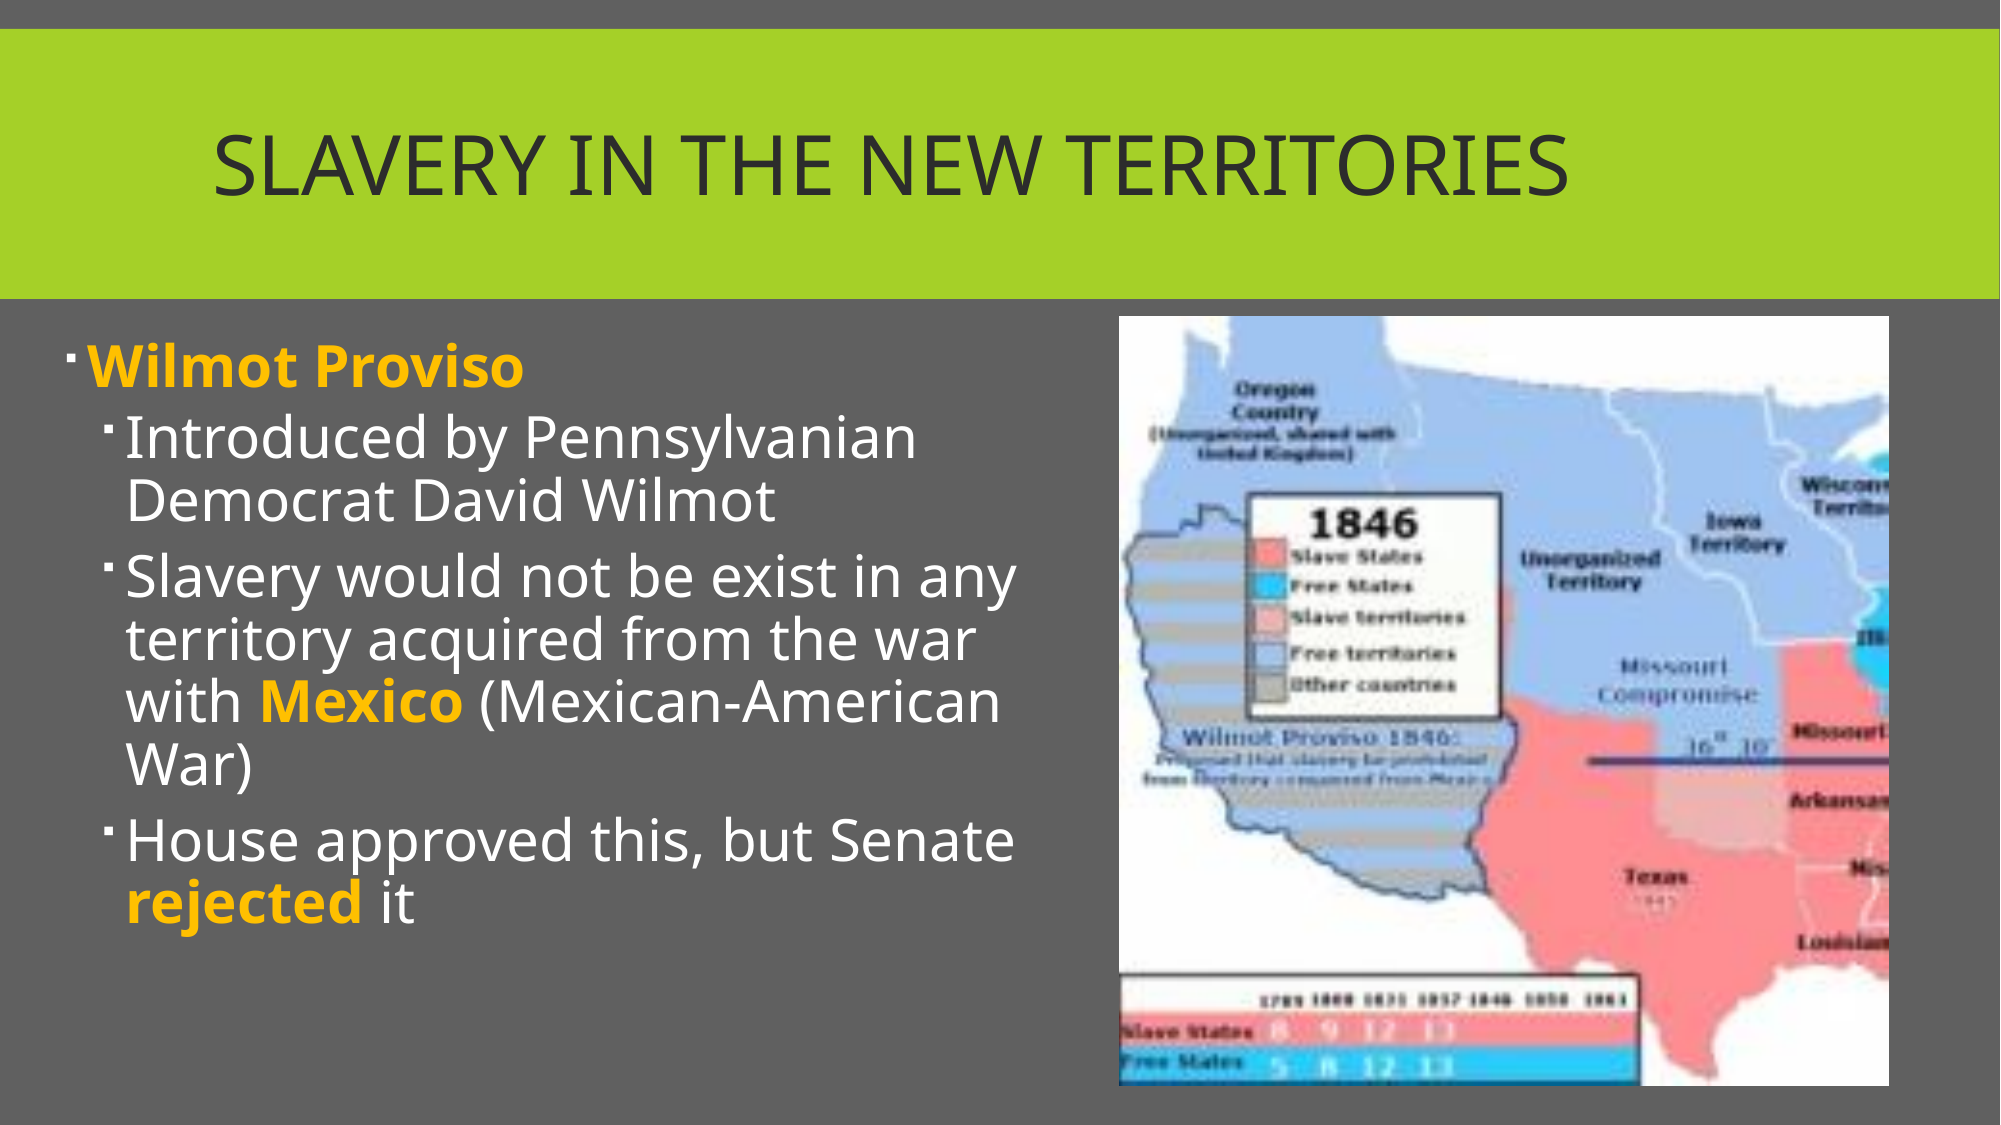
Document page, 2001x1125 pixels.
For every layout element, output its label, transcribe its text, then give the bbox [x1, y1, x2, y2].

title Slavery in the new territories [197, 46, 1803, 295]
list Wilmot Proviso Introduced by Pennsylvanian Democrat David Wilmot Slavery would not be exist in any territory acquired from the war with Mexico (Mexican-American War) House approved this, but Senate rejected it [42, 329, 1081, 1086]
picture [1118, 316, 1889, 1086]
